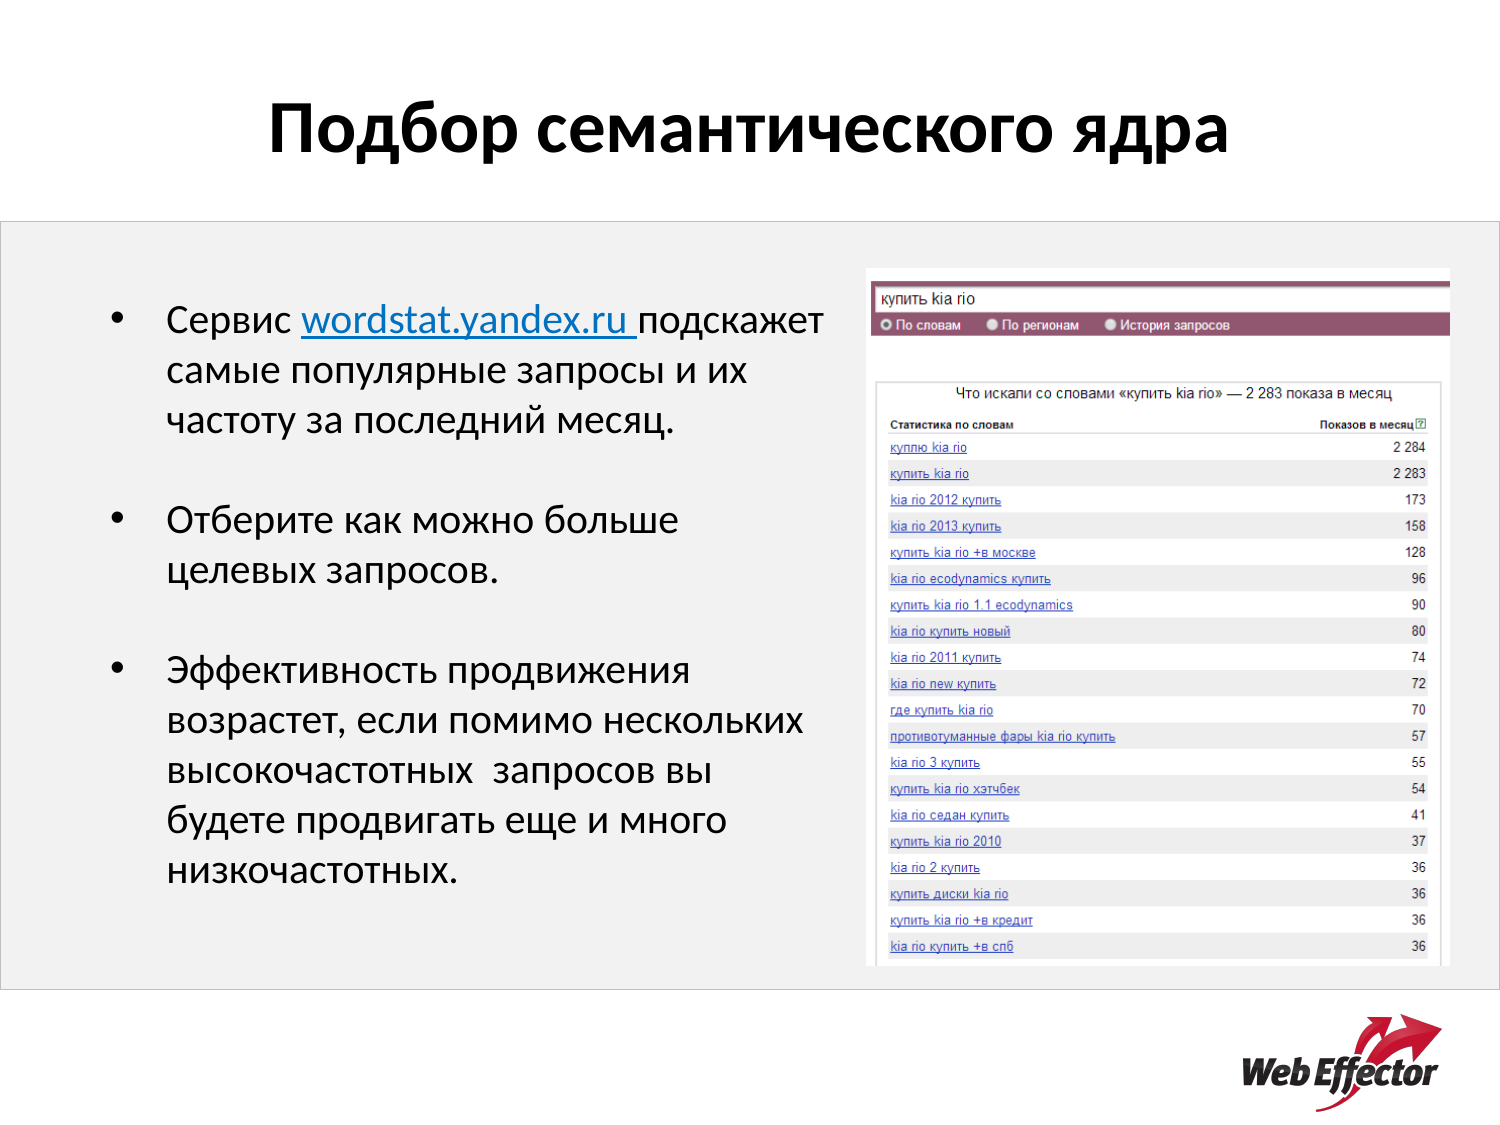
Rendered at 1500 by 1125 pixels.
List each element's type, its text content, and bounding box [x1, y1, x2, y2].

picture [866, 267, 1451, 966]
text_box Сервис wordstat.yandex.ru подскажет самые популярные запросы и их частоту за последний месяц. Отберите как можно больше целевых запросов. Эффективность продвижения возрастет, если помимо нескольких высокочастотных запросов вы будете продвигать еще и много низкочастотных. [20, 284, 841, 900]
title Подбор семантического ядра [112, 26, 1388, 202]
picture [1243, 1014, 1442, 1112]
text_box [0, 220, 1500, 992]
